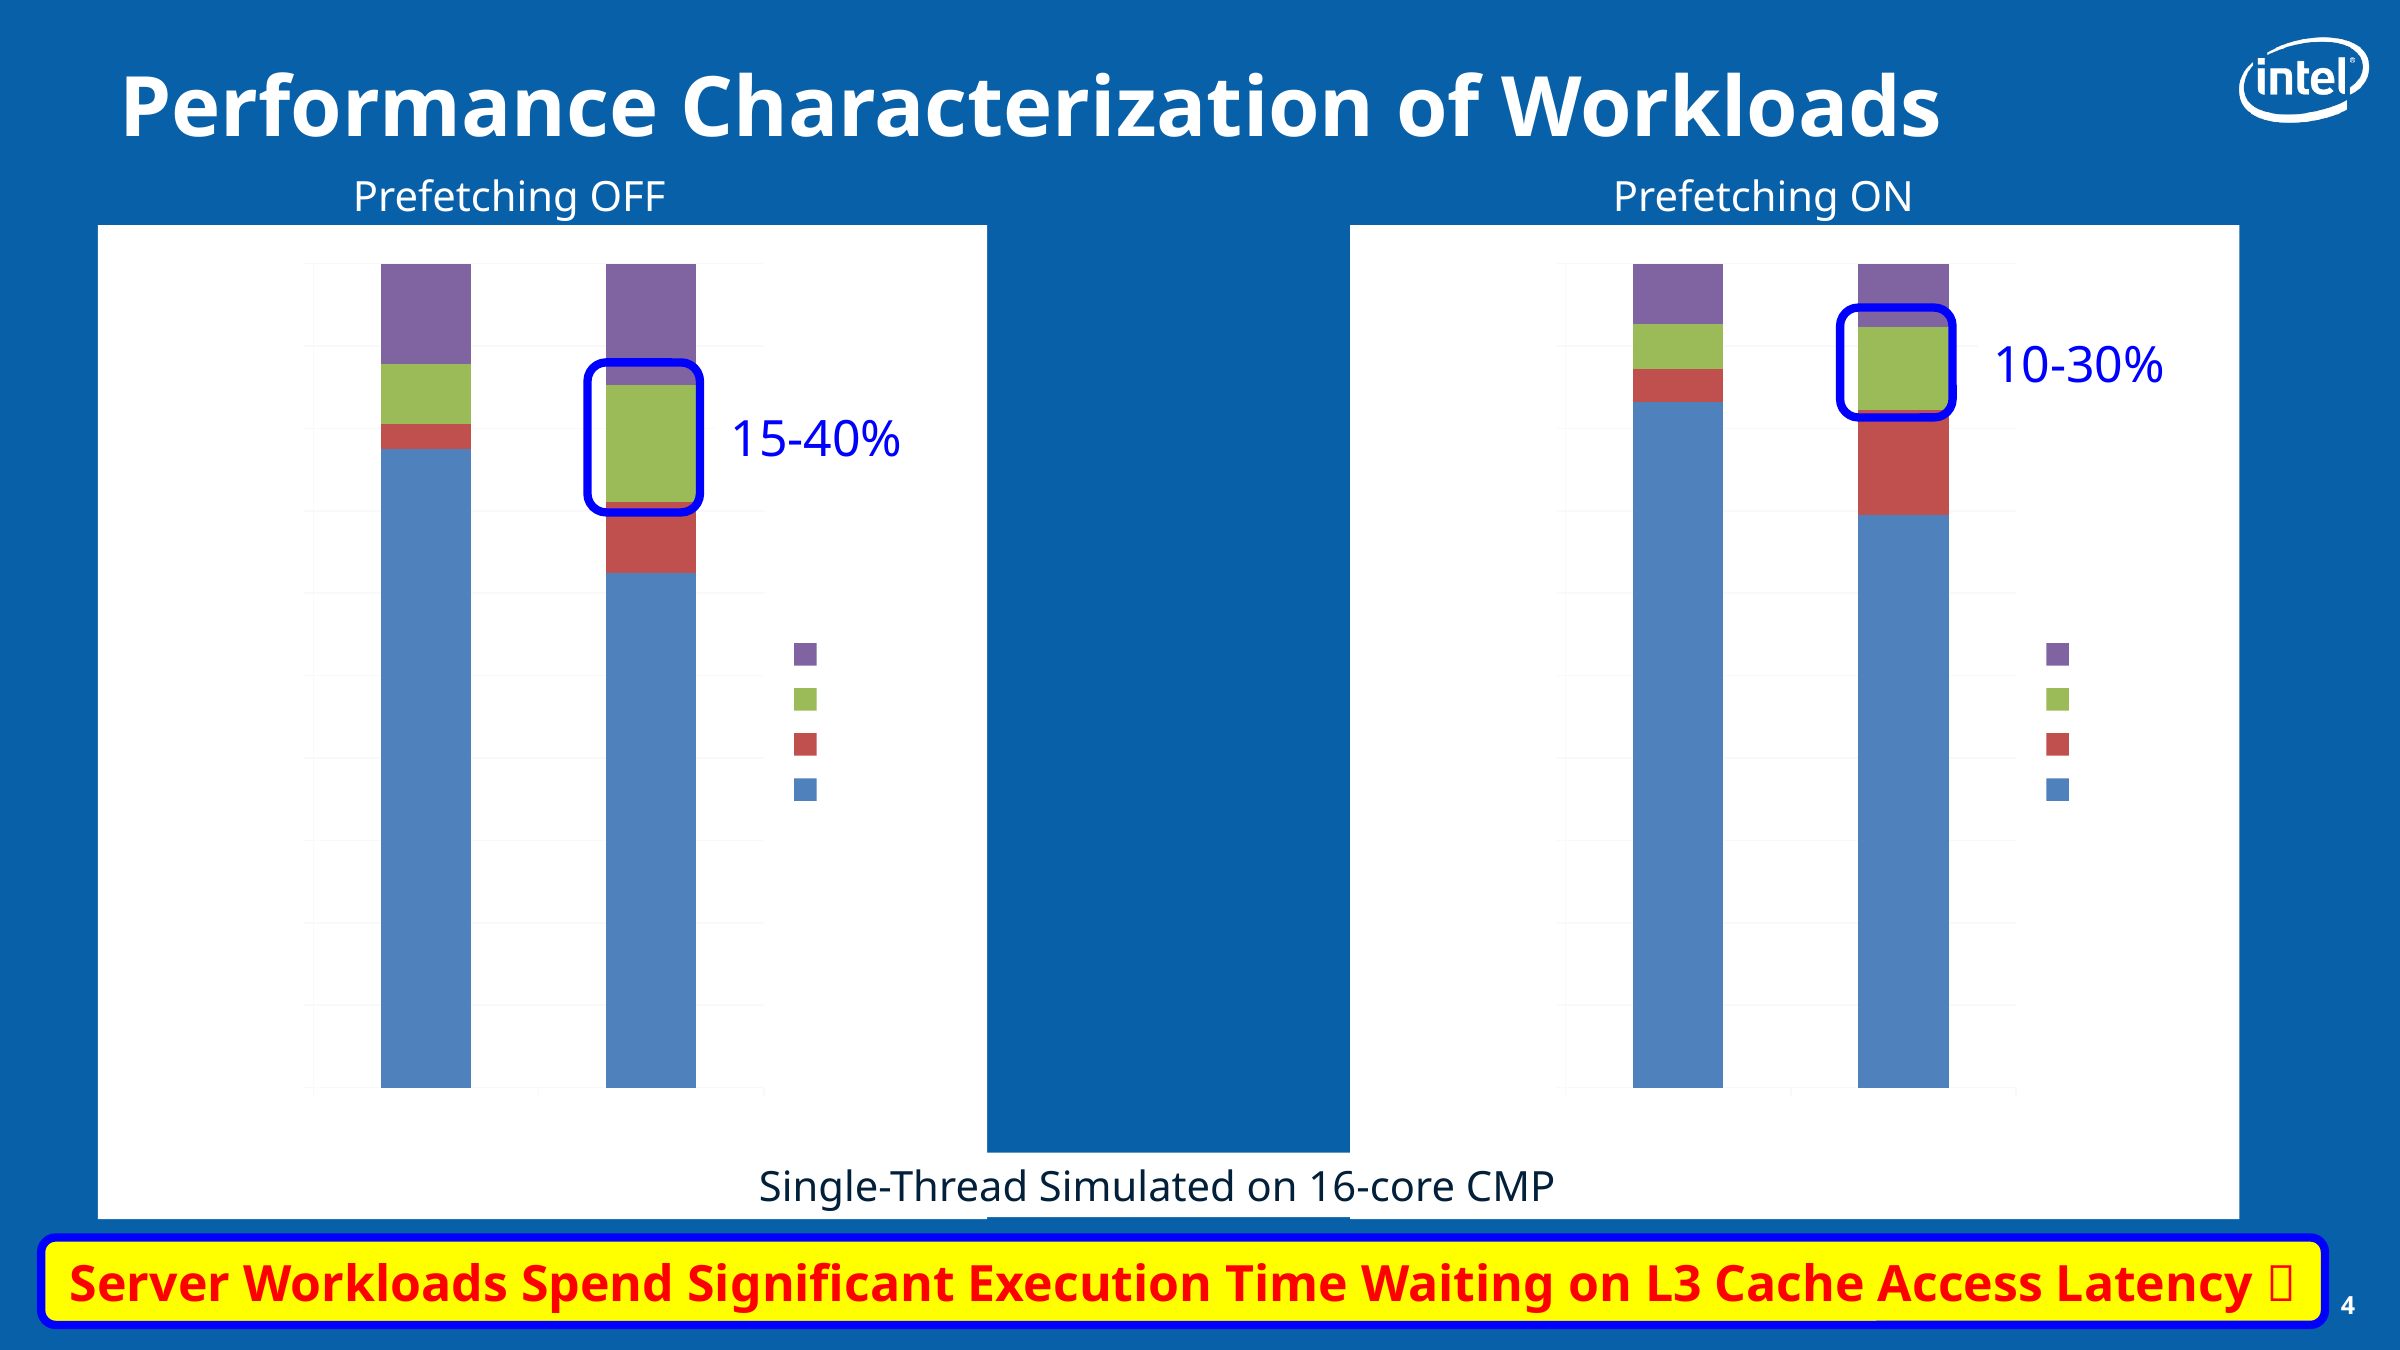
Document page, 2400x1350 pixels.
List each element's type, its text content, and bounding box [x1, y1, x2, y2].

picture [2237, 36, 2371, 125]
chart [1349, 224, 2240, 1220]
slide_number 4 [2340, 1289, 2400, 1350]
chart [97, 224, 988, 1220]
text_box Server Workloads Spend Significant Execution Time Waiting on L3 Cache Access Latency  [41, 1237, 2326, 1325]
text_box Single-Thread Simulated on 16-core CMP [993, 1152, 1344, 1218]
text_box Prefetching ON [1598, 162, 1929, 223]
text_box Prefetching OFF [338, 162, 681, 223]
title Performance Characterization of Workloads [119, 53, 2282, 229]
